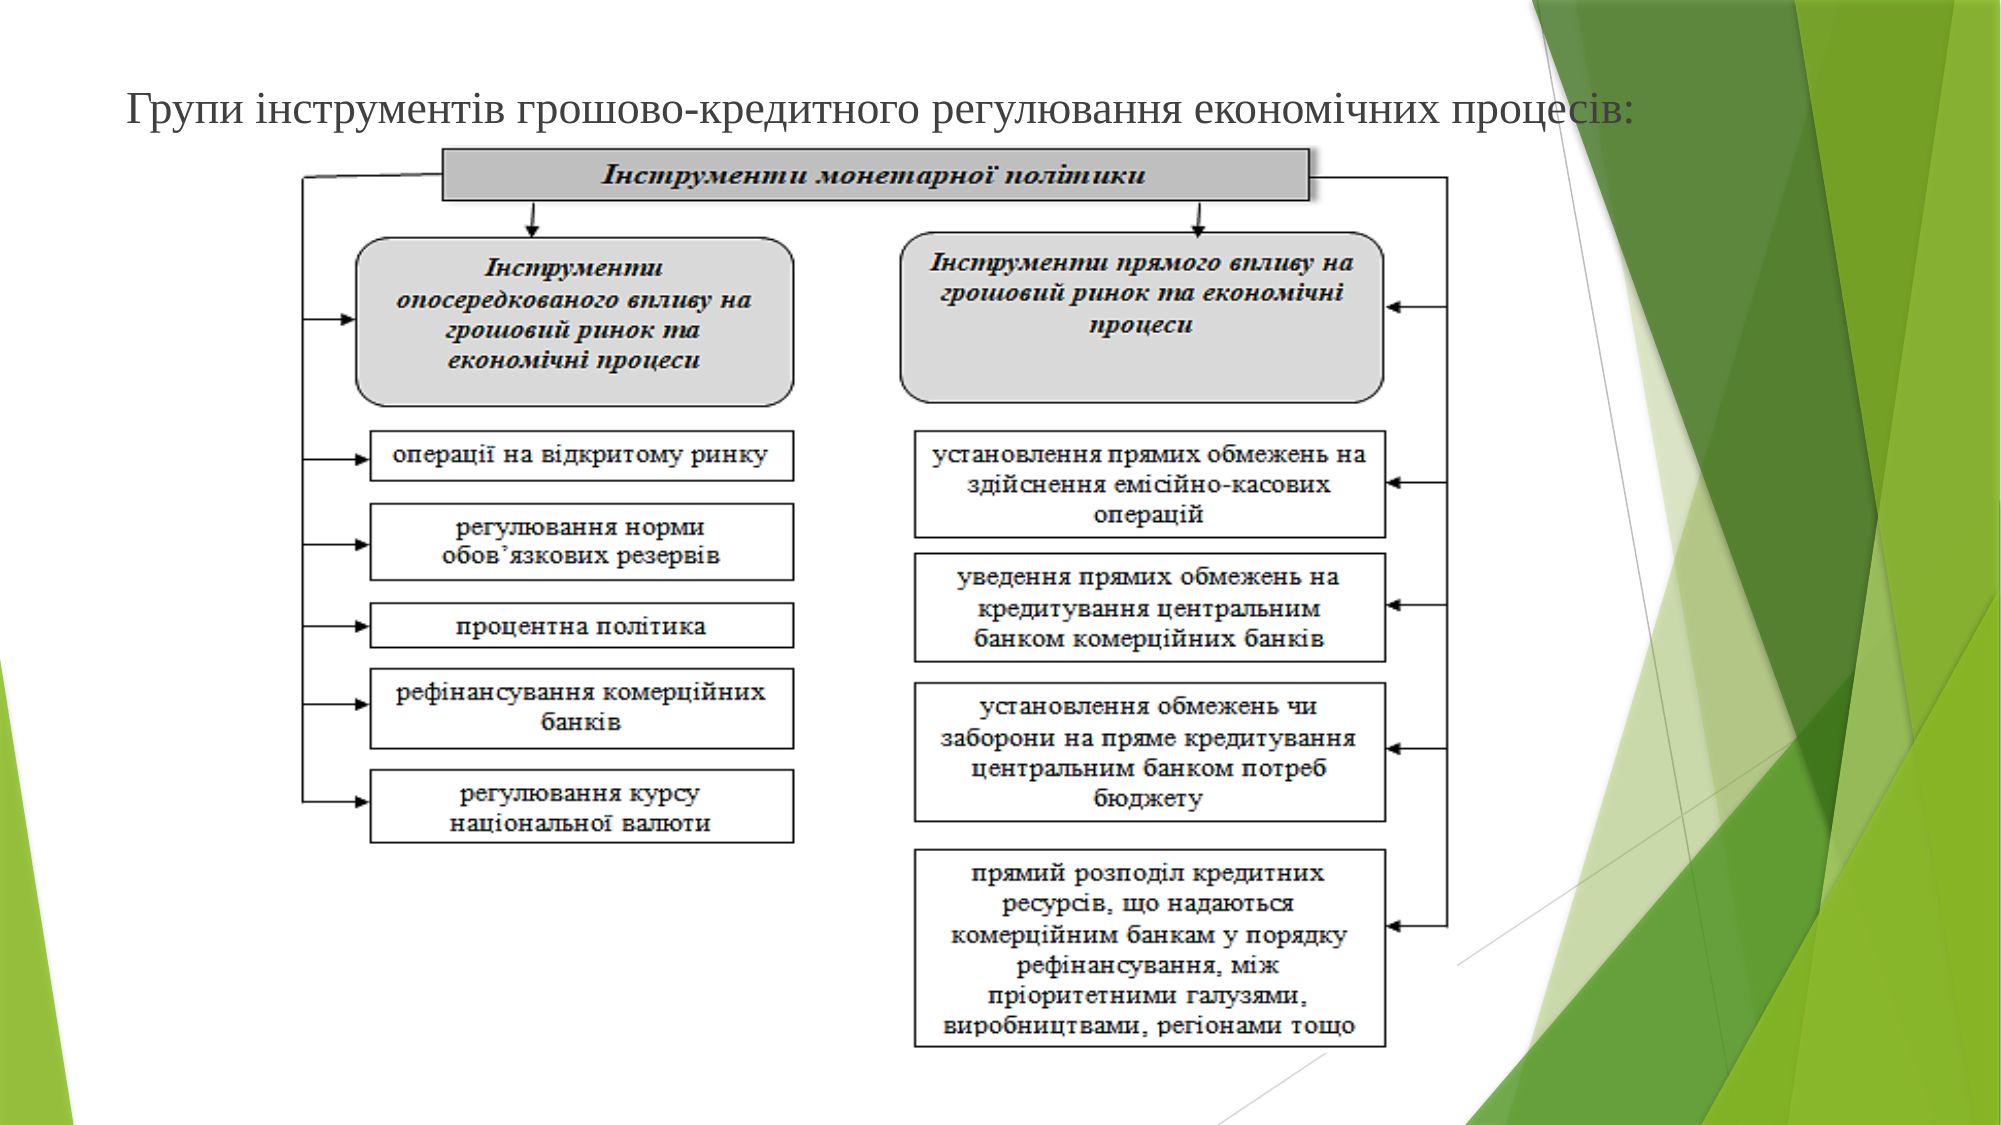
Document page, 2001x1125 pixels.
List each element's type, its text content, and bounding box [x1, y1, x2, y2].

list Групи інструментів грошово-кредитного регулювання економічних процесів: [111, 69, 1873, 1053]
picture [297, 145, 1458, 1054]
